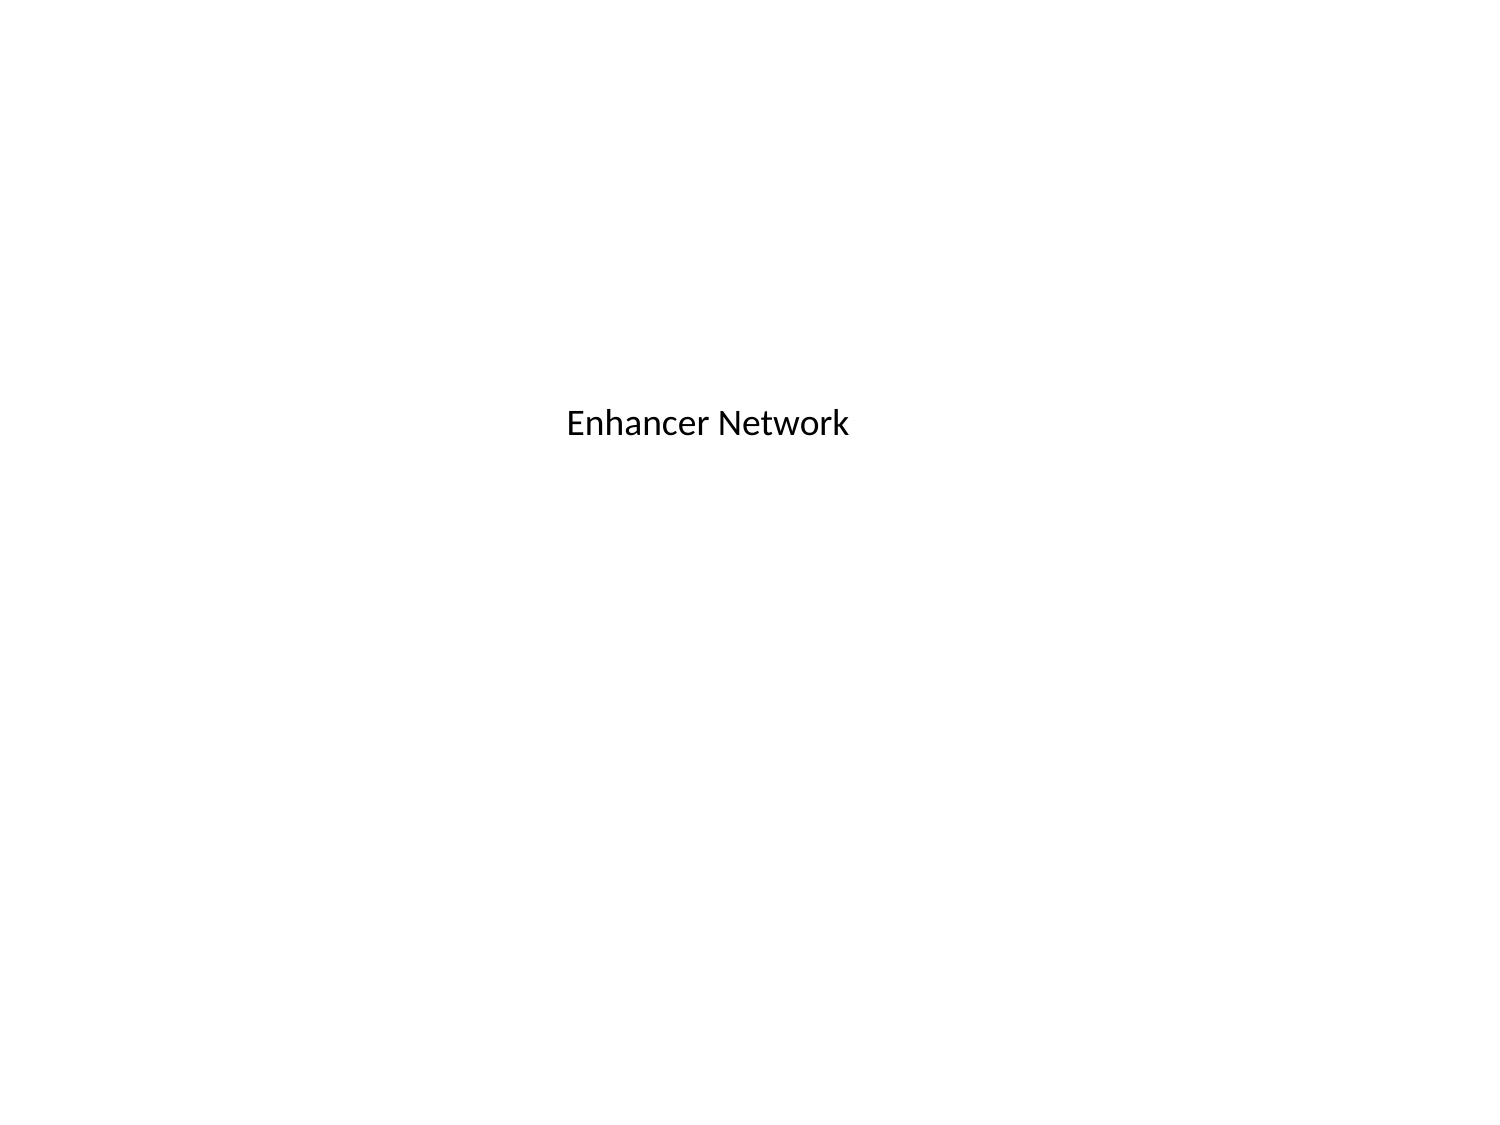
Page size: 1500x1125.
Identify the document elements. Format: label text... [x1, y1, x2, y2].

text_box Enhancer Network [483, 390, 865, 451]
